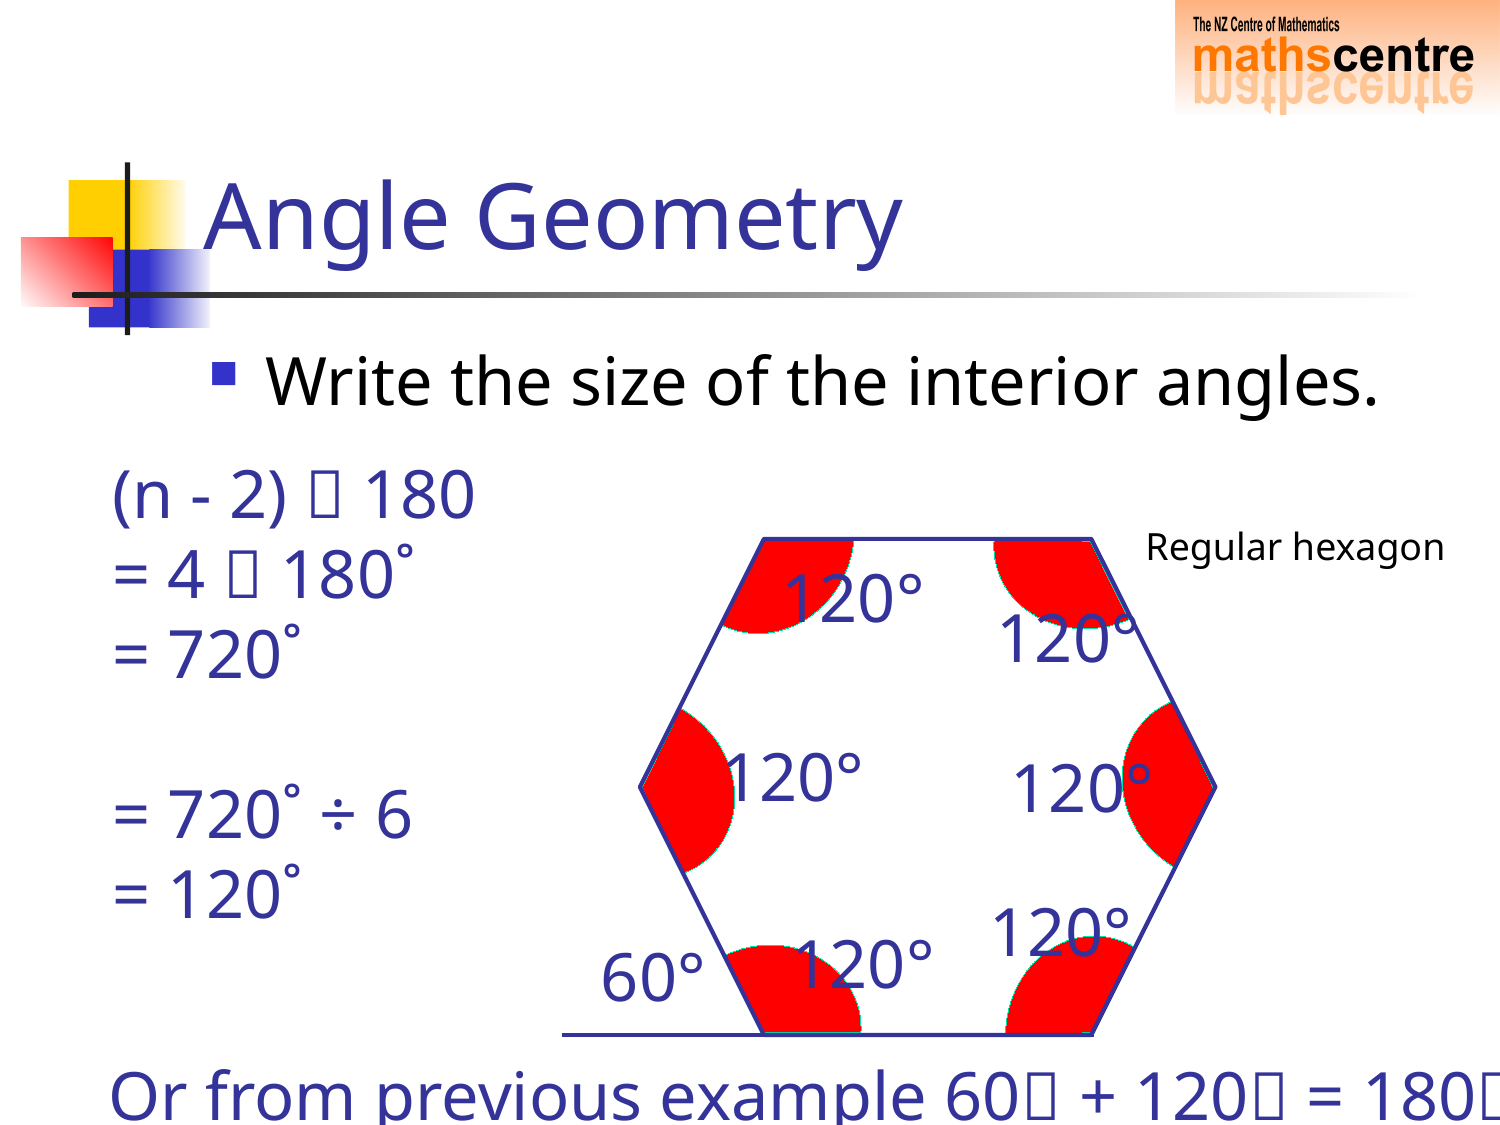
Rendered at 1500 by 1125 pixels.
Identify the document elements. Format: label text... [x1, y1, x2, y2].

text_box 120° [974, 882, 1187, 978]
text_box 120° [776, 914, 990, 1010]
text_box Or from previous example 60 + 120 = 180 [93, 1046, 1500, 1125]
text_box 120° [996, 738, 1209, 834]
text_box [639, 538, 1192, 1033]
text_box 120° [981, 588, 1195, 684]
picture [1175, 0, 1500, 116]
text_box 120° [706, 727, 920, 823]
text_box [1209, 774, 1216, 800]
list Write the size of the interior angles. [193, 330, 1470, 1007]
text_box 60° [586, 927, 739, 1022]
title Angle Geometry [188, 34, 1468, 276]
text_box (n - 2)  180 = 4  180˚ = 720˚ = 720˚ ÷ 6 = 120˚ [97, 444, 493, 939]
text_box 120° [766, 548, 980, 644]
text_box Regular hexagon [1130, 515, 1461, 575]
